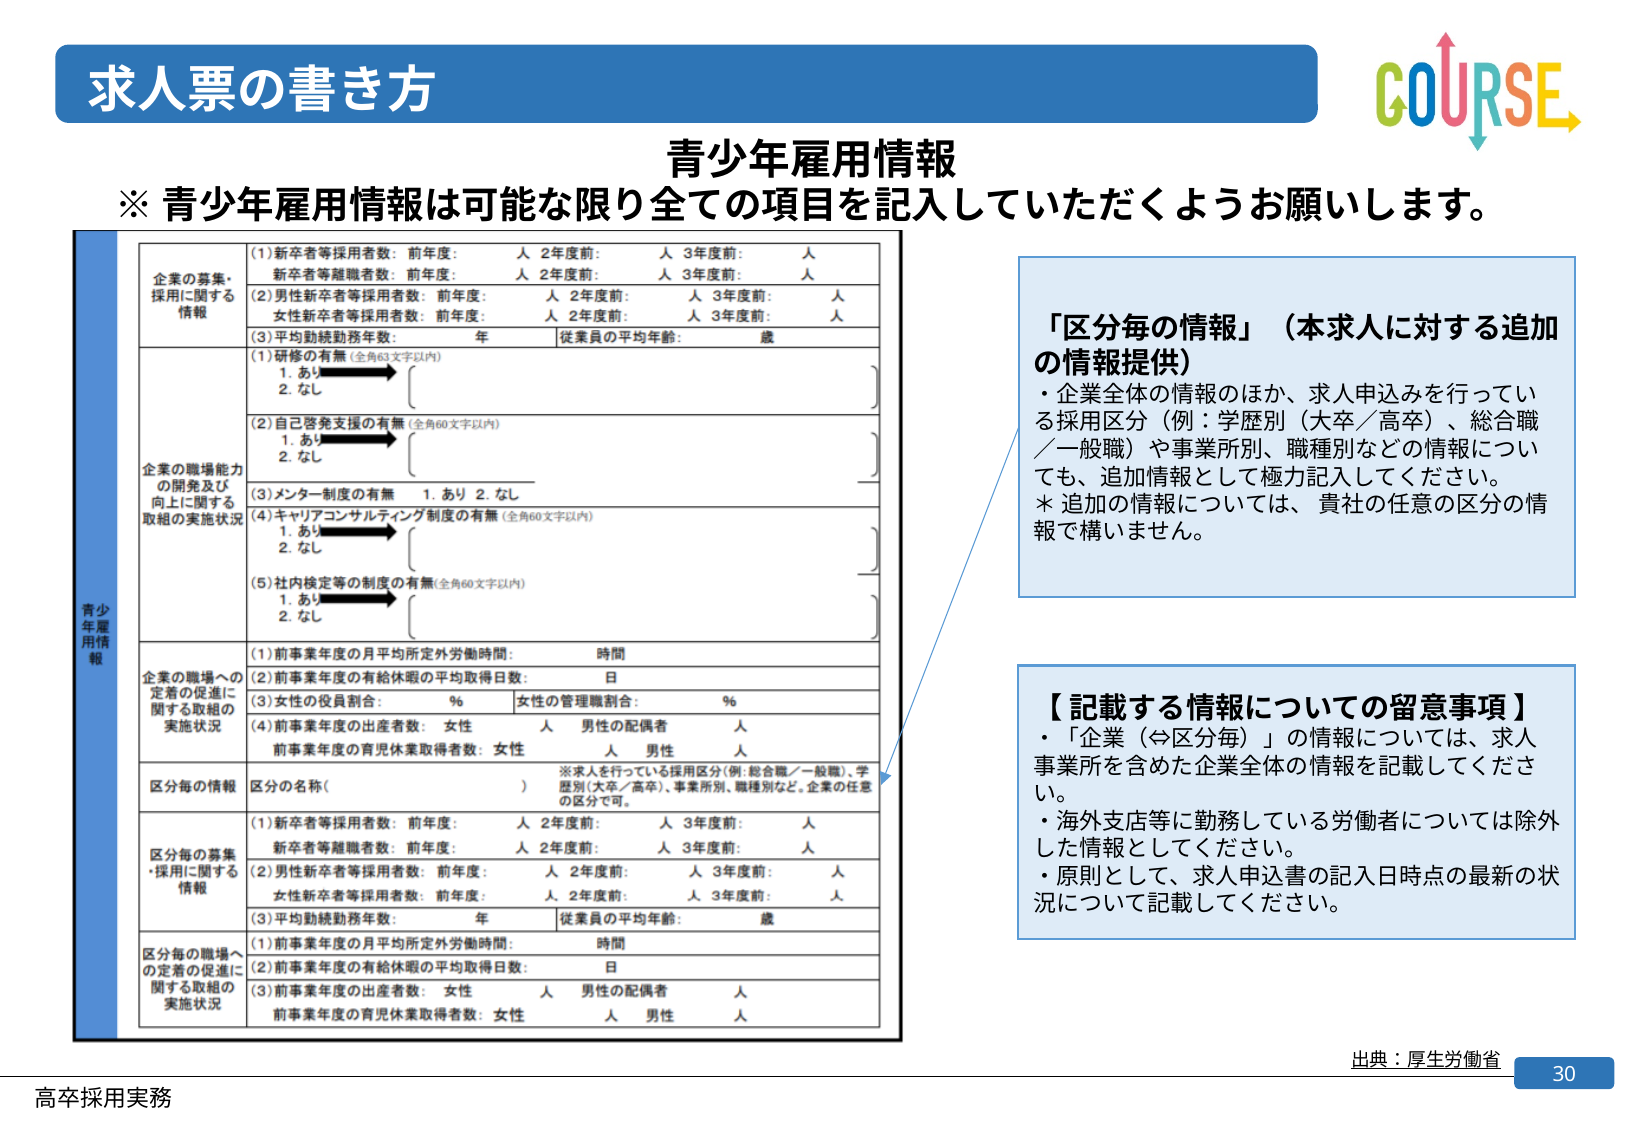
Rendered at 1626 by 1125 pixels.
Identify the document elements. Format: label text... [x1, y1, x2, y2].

text_box 出典：厚生労働省 [1162, 1042, 1517, 1077]
picture [72, 230, 904, 1043]
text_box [881, 427, 1019, 785]
list 青少年雇用情報 [250, 131, 1372, 178]
text_box ※青少年雇用情報は可能な限り全ての項目を記入していただくようお願いします。 [88, 178, 1534, 243]
text_box 【 記載する情報についての留意事項 】 ・「企業（⇔区分毎）」の情報については、求人事業所を含めた企業全体の情報を記載してください。 ・海外支店等に勤務している労働者については除外した情報としてください。 ・原則として、求人申込書の記入日時点の最新の状況について記載してください。 [1017, 664, 1576, 940]
picture [1346, 26, 1599, 153]
list 高卒採用実務 [19, 1079, 562, 1125]
text_box 「区分毎の情報」（本求人に対する追加の情報提供） ・企業全体の情報のほか、求人申込みを行っている採用区分（例：学歴別（大卒／高卒）、総合職／一般職）や事業所別、職種別などの情報についても、追加情報として極力記入してください。 ＊ 追加の情報については、 貴社の任意の区分の情報で構いません。 [1018, 256, 1576, 598]
title 求人票の書き方 [72, 59, 1267, 123]
slide_number 29 [1514, 1044, 1615, 1105]
